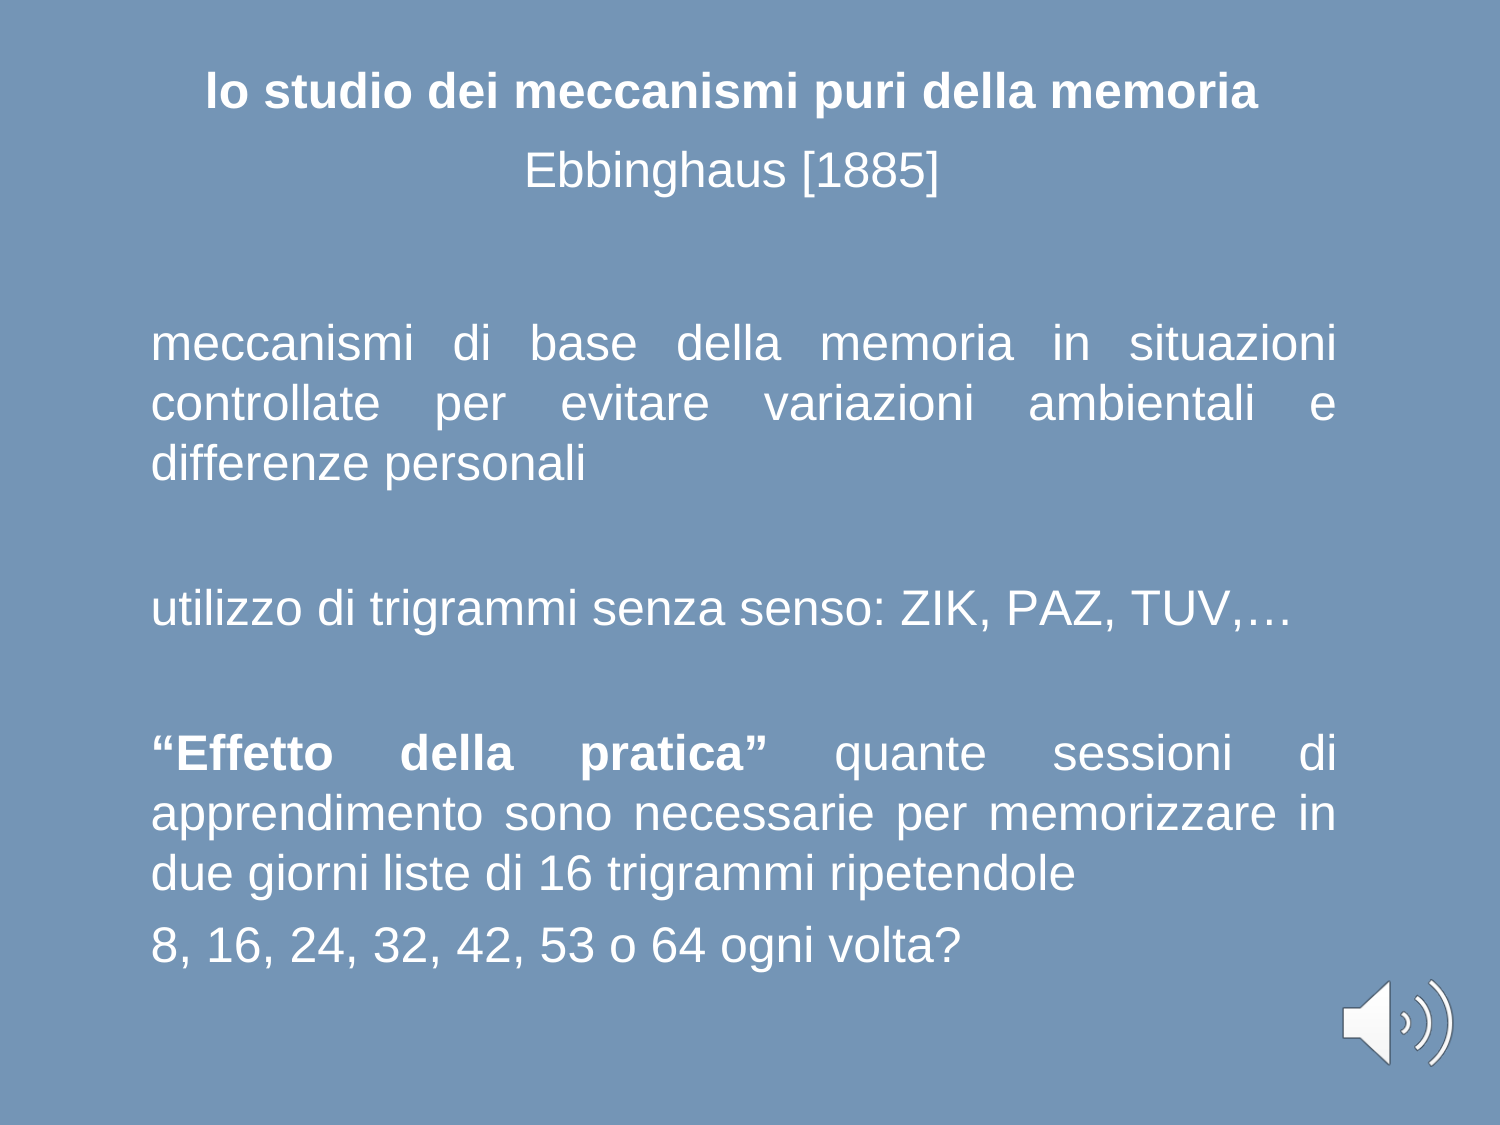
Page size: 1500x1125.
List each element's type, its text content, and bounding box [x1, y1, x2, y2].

picture [1331, 956, 1465, 1090]
text_box lo studio dei meccanismi puri della memoria Ebbinghaus [1885] [75, 62, 1389, 205]
list meccanismi di base della memoria in situazioni controllate per evitare variazioni ambientali e differenze personali utilizzo di trigrammi senza senso: ZIK, PAZ, TUV,… “Effetto della pratica” quante sessioni di apprendimento sono necessarie per memorizzare in due giorni liste di 16 trigrammi ripetendole 8, 16, 24, 32, 42, 53 o 64 ogni volta? [135, 302, 1353, 1035]
